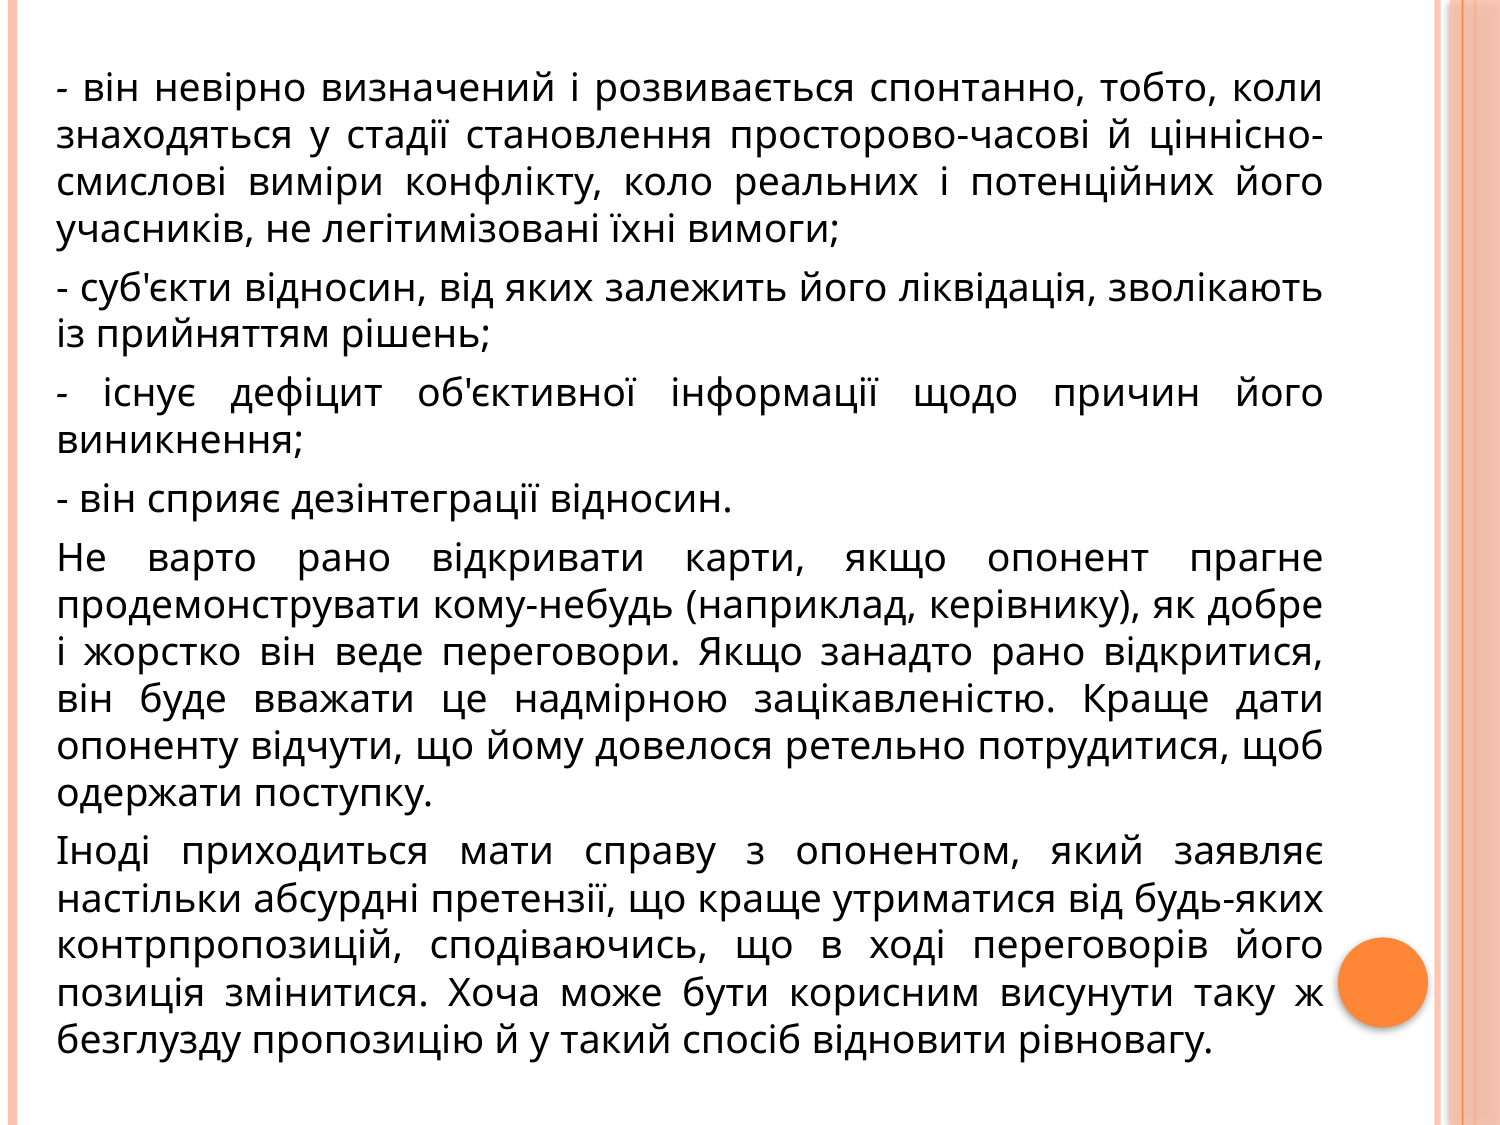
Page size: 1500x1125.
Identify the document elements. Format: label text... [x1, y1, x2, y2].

list - він невірно визначений і розвивається спонтанно, тобто, коли знаходяться у стадії становлення просторово-часові й ціннісно-смислові виміри конфлікту, коло реальних і потенційних його учасників, не легітимізовані їхні вимоги; - суб'єкти відносин, від яких залежить його ліквідація, зволікають із прийняттям рішень; - існує дефіцит об'єктивної інформації щодо причин його виникнення; - він сприяє дезінтеграції відносин. Не варто рано відкривати карти, якщо опонент прагне продемонструвати кому-небудь (наприклад, керівнику), як добре і жорстко він веде переговори. Якщо занадто рано відкритися, він буде вважати це надмірною зацікавленістю. Краще дати опоненту відчути, що йому довелося ретельно потрудитися, щоб одержати поступку. Іноді приходиться мати справу з опонентом, який заявляє настільки абсурдні претензії, що краще утриматися від будь-яких контрпропозицій, сподіваючись, що в ході переговорів його позиція змінитися. Хоча може бути корисним висунути таку ж безглузду пропозицію й у такий спосіб відновити рівновагу. [41, 54, 1341, 1083]
